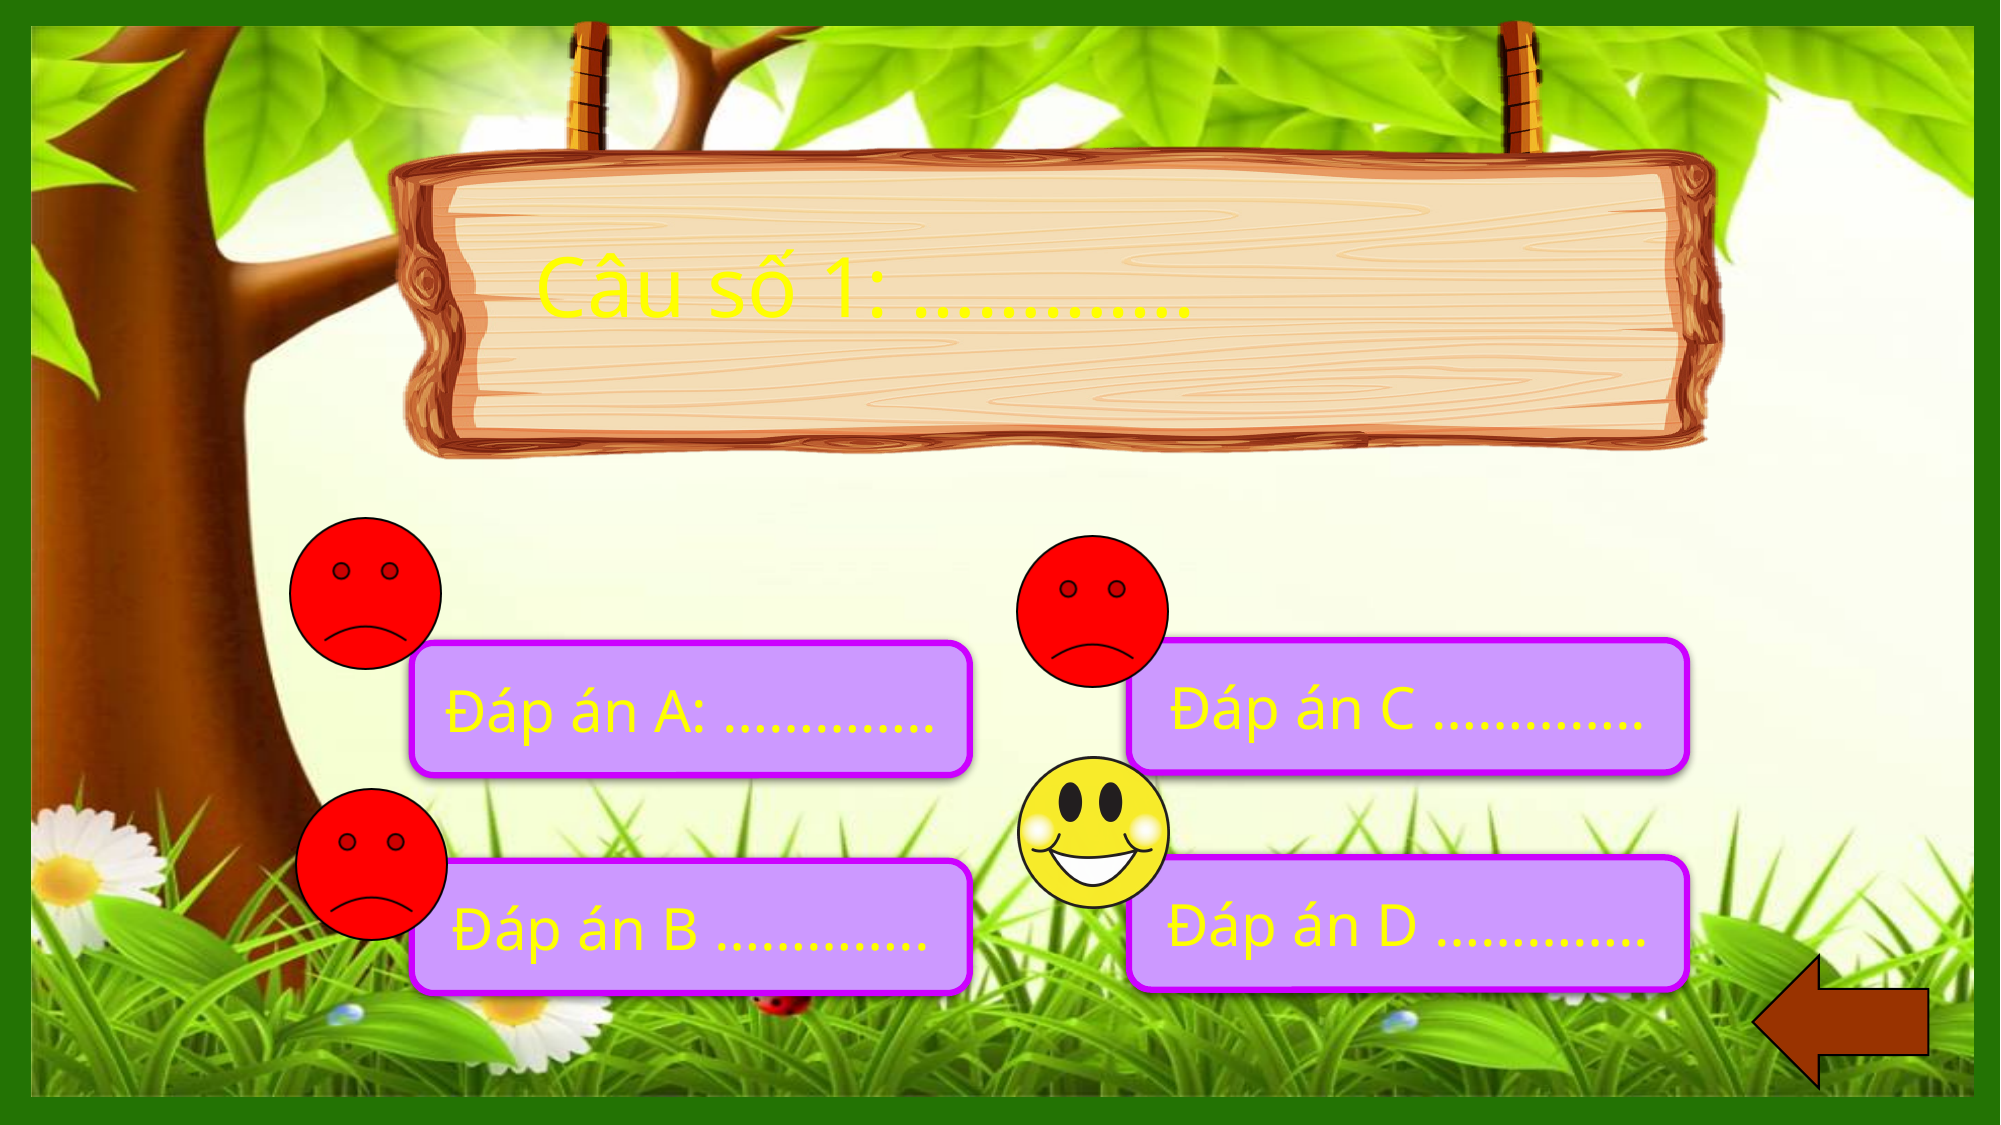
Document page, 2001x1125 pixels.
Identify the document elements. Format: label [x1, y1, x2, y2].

text_box [365, 9, 1753, 511]
picture [289, 517, 442, 670]
picture [1017, 756, 1170, 909]
list [30, 25, 1974, 1097]
picture [295, 788, 448, 941]
picture [1016, 535, 1169, 688]
